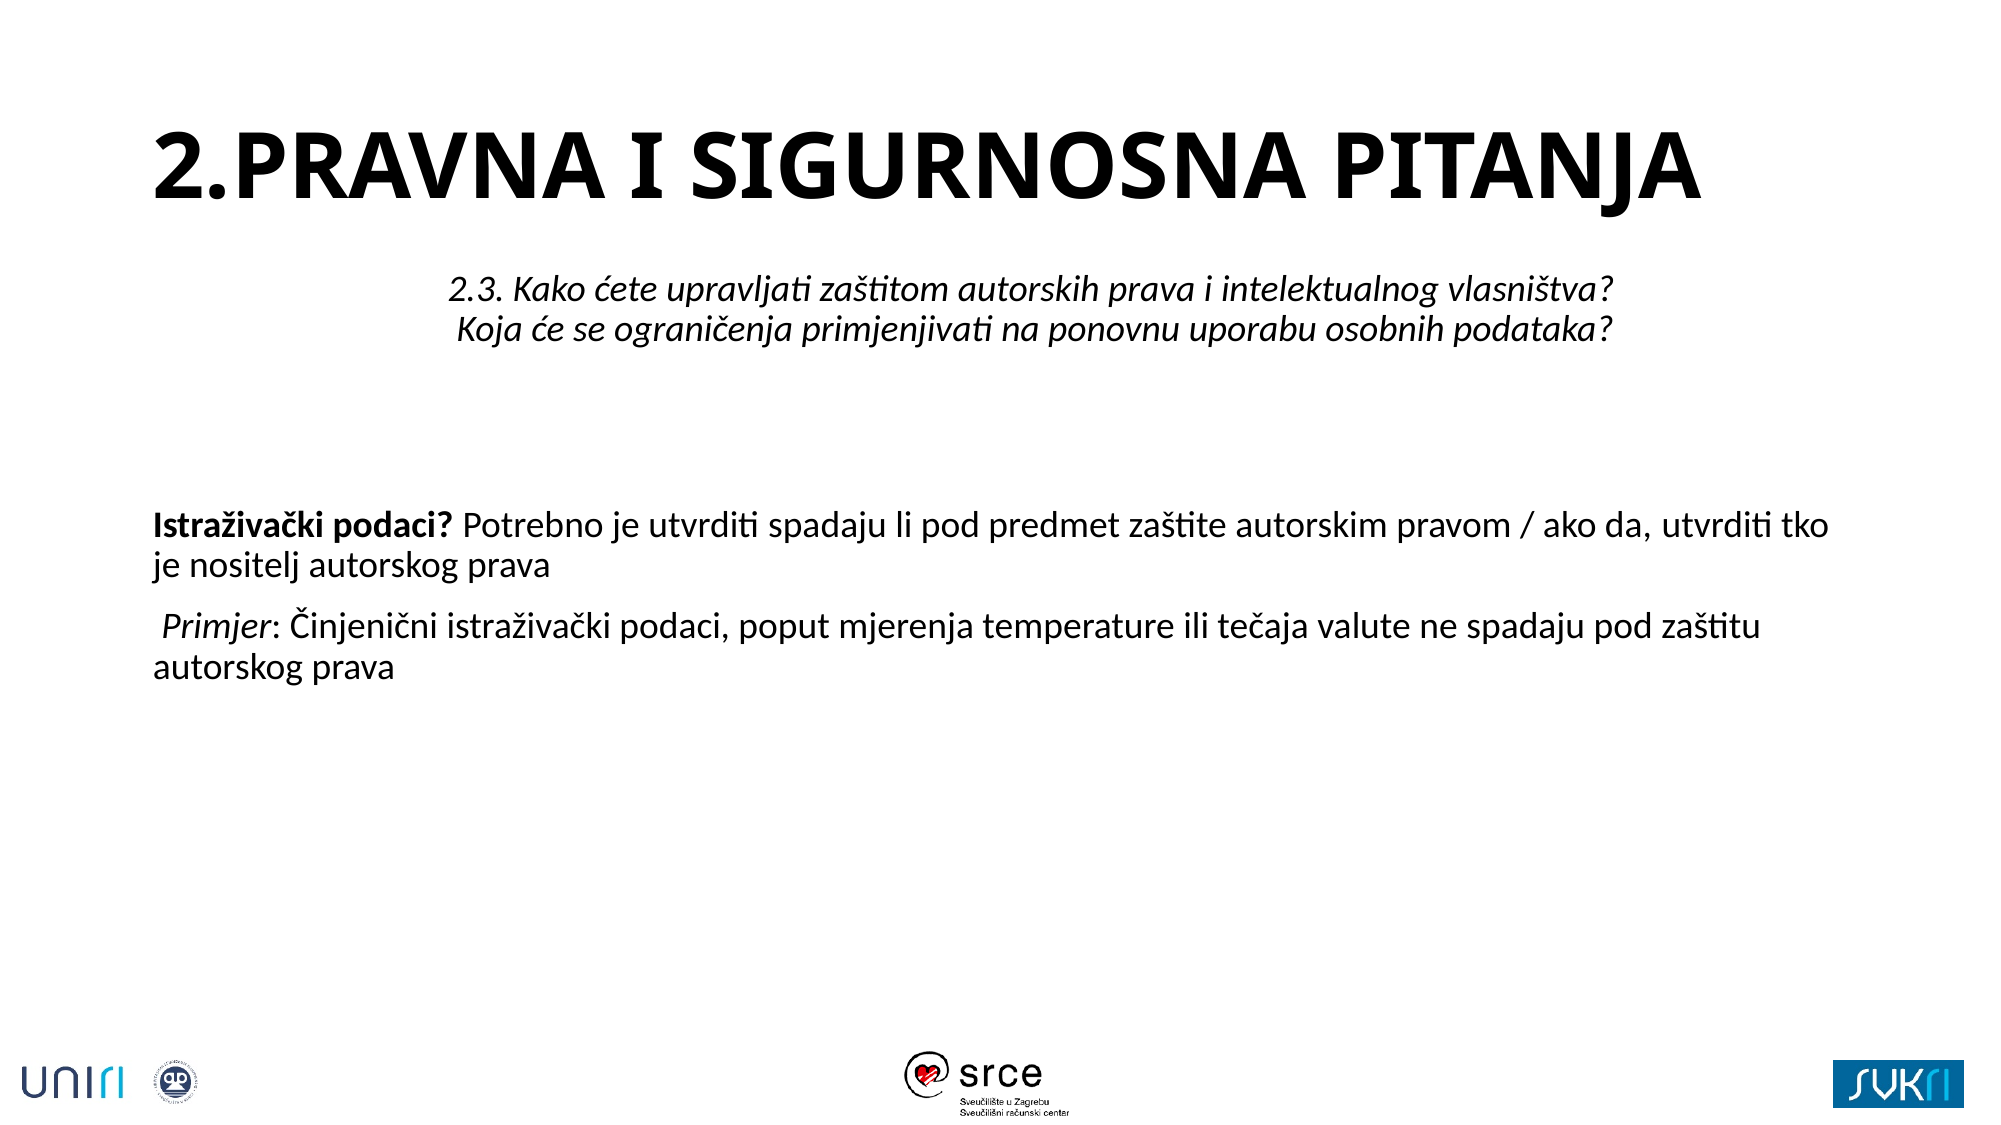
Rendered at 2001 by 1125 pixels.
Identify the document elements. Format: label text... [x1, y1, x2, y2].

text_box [0, 1038, 1964, 1125]
list Istraživački podaci? Potrebno je utvrditi spadaju li pod predmet zaštite autorskim pravom / ako da, utvrditi tko je nositelj autorskog prava Primjer: Činjenični istraživački podaci, poput mjerenja temperature ili tečaja valute ne spadaju pod zaštitu autorskog prava [137, 406, 1860, 1028]
title 2.PRAVNA I SIGURNOSNA PITANJA [137, 59, 1863, 261]
text_box 2.3. Kako ćete upravljati zaštitom autorskih prava i intelektualnog vlasništva? Koja će se ograničenja primjenjivati na ponovnu uporabu osobnih podataka? [105, 261, 1891, 358]
